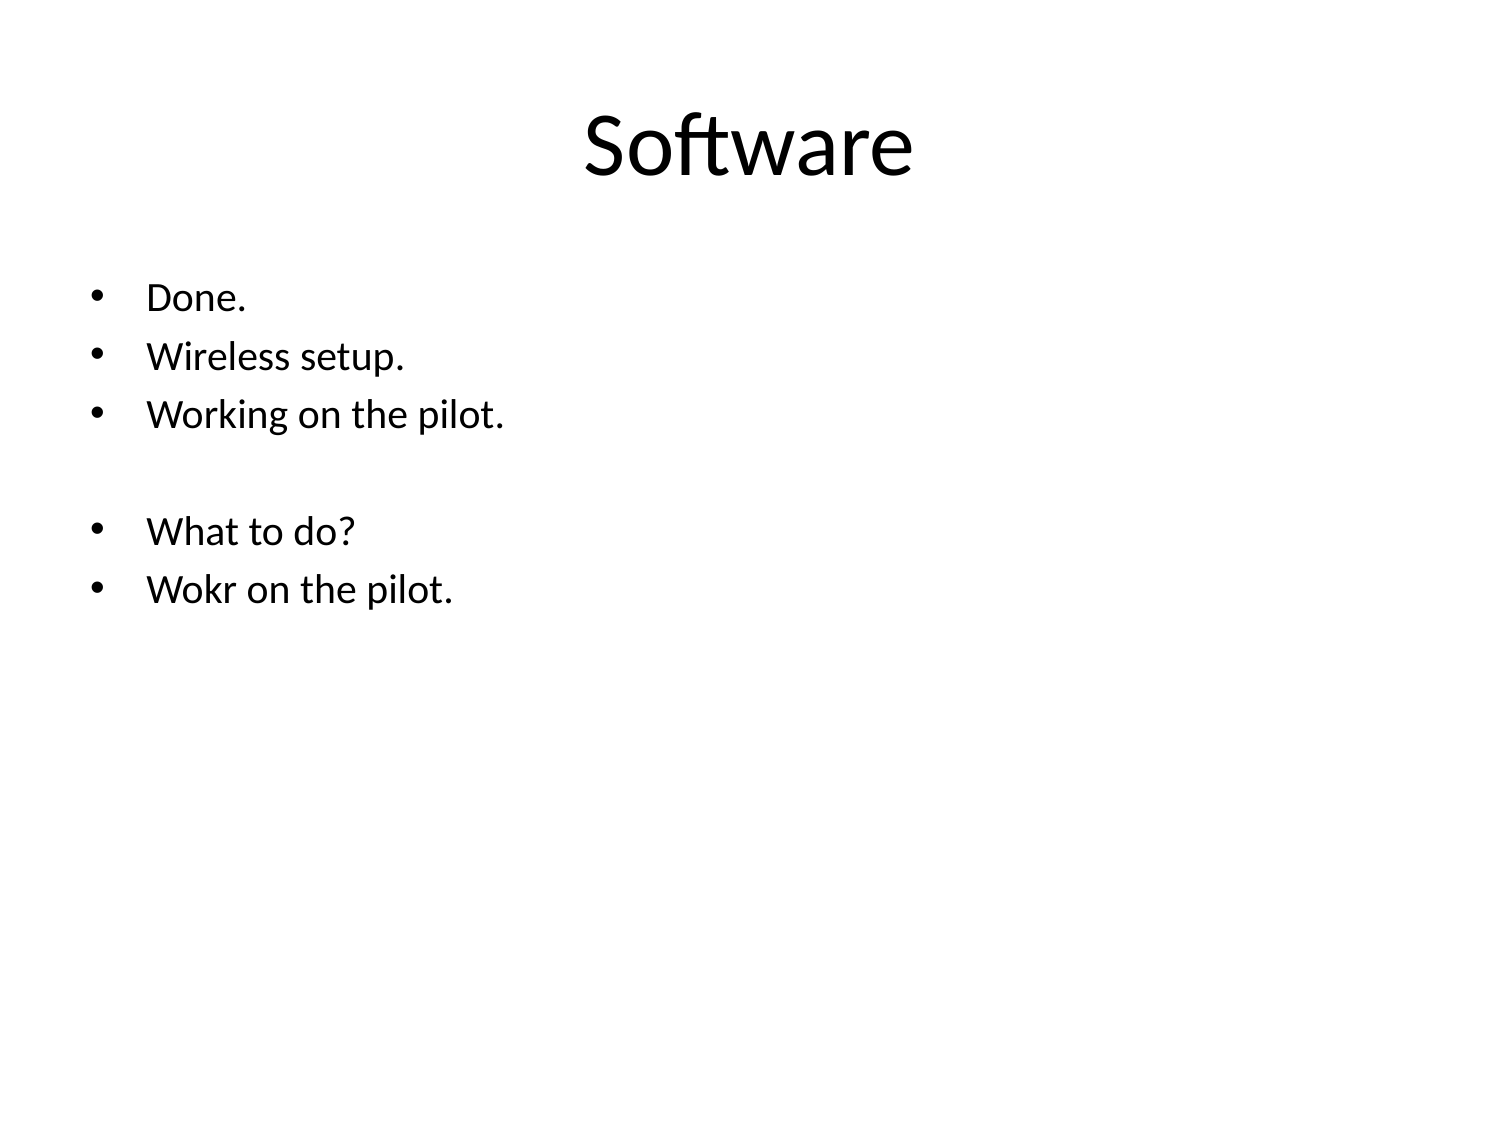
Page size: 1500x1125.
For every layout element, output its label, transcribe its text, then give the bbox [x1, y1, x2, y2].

list Done. Wireless setup. Working on the pilot. What to do? Wokr on the pilot. [75, 262, 1425, 1005]
title Software [75, 45, 1425, 233]
